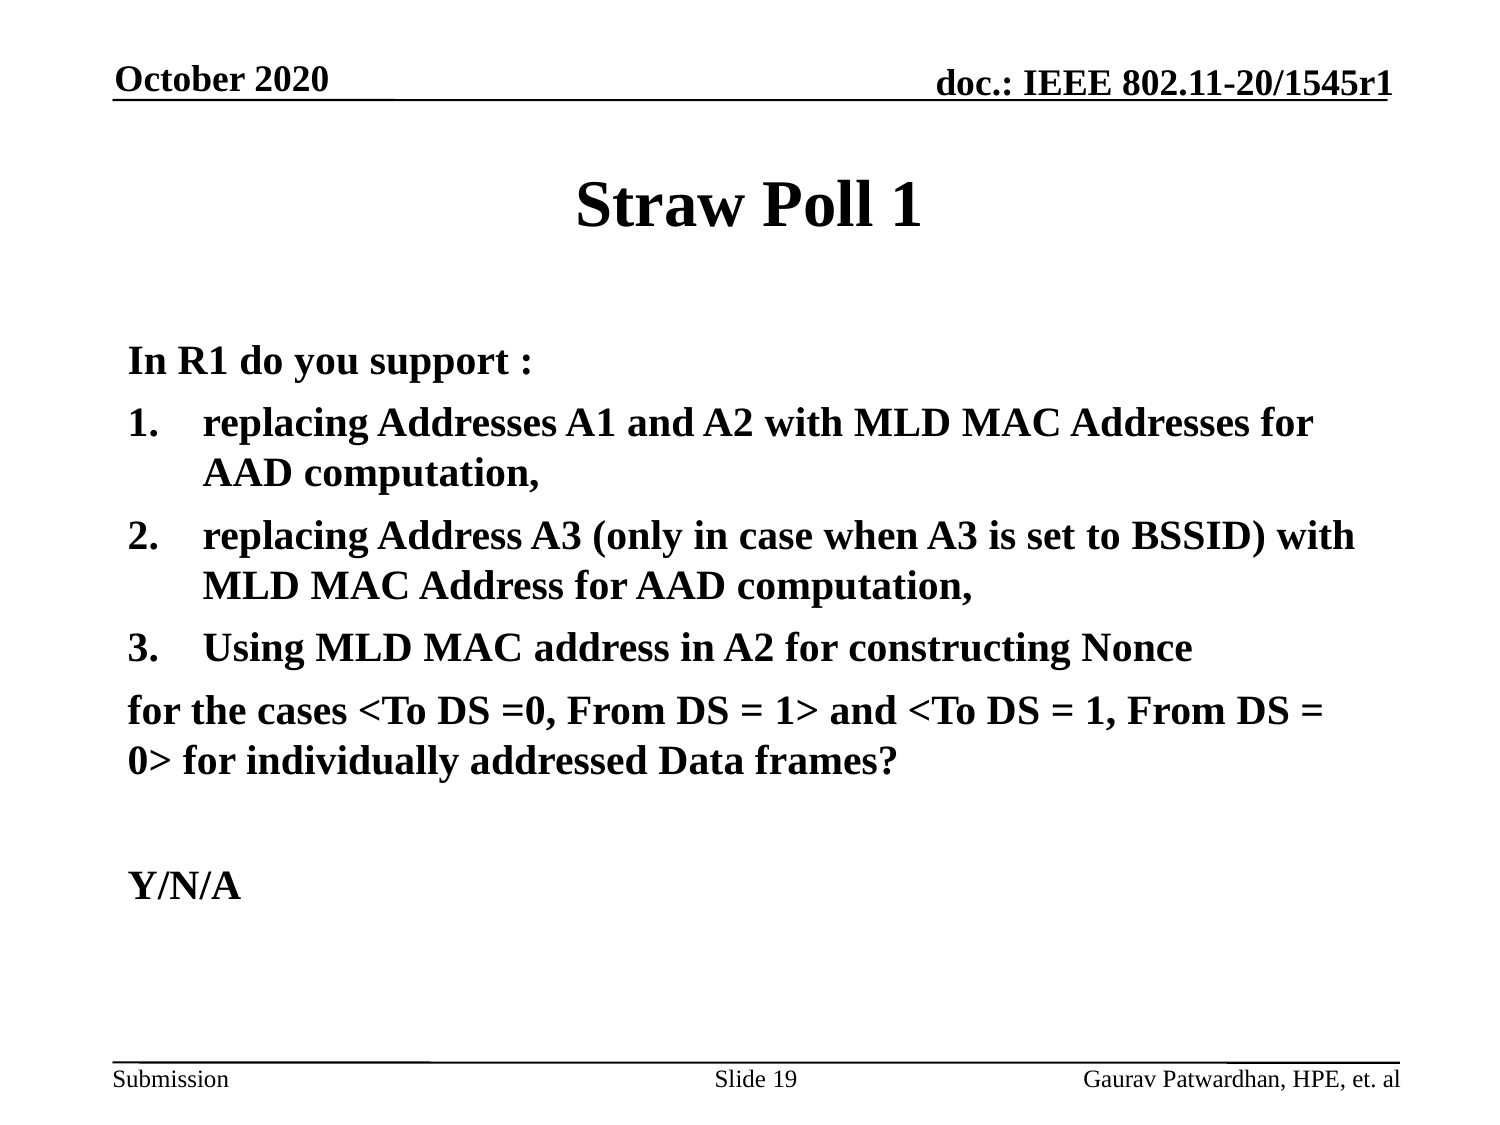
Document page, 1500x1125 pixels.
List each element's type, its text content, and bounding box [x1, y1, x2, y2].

list In R1 do you support : replacing Addresses A1 and A2 with MLD MAC Addresses for AAD computation, replacing Address A3 (only in case when A3 is set to BSSID) with MLD MAC Address for AAD computation, Using MLD MAC address in A2 for constructing Nonce for the cases <To DS =0, From DS = 1> and <To DS = 1, From DS = 0> for individually addressed Data frames? Y/N/A [112, 324, 1388, 1000]
footer Gaurav Patwardhan, HPE, et. al [878, 1061, 1402, 1093]
title Straw Poll 1 [112, 112, 1388, 288]
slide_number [114, 54, 423, 100]
slide_number Slide 19 [712, 1061, 800, 1123]
